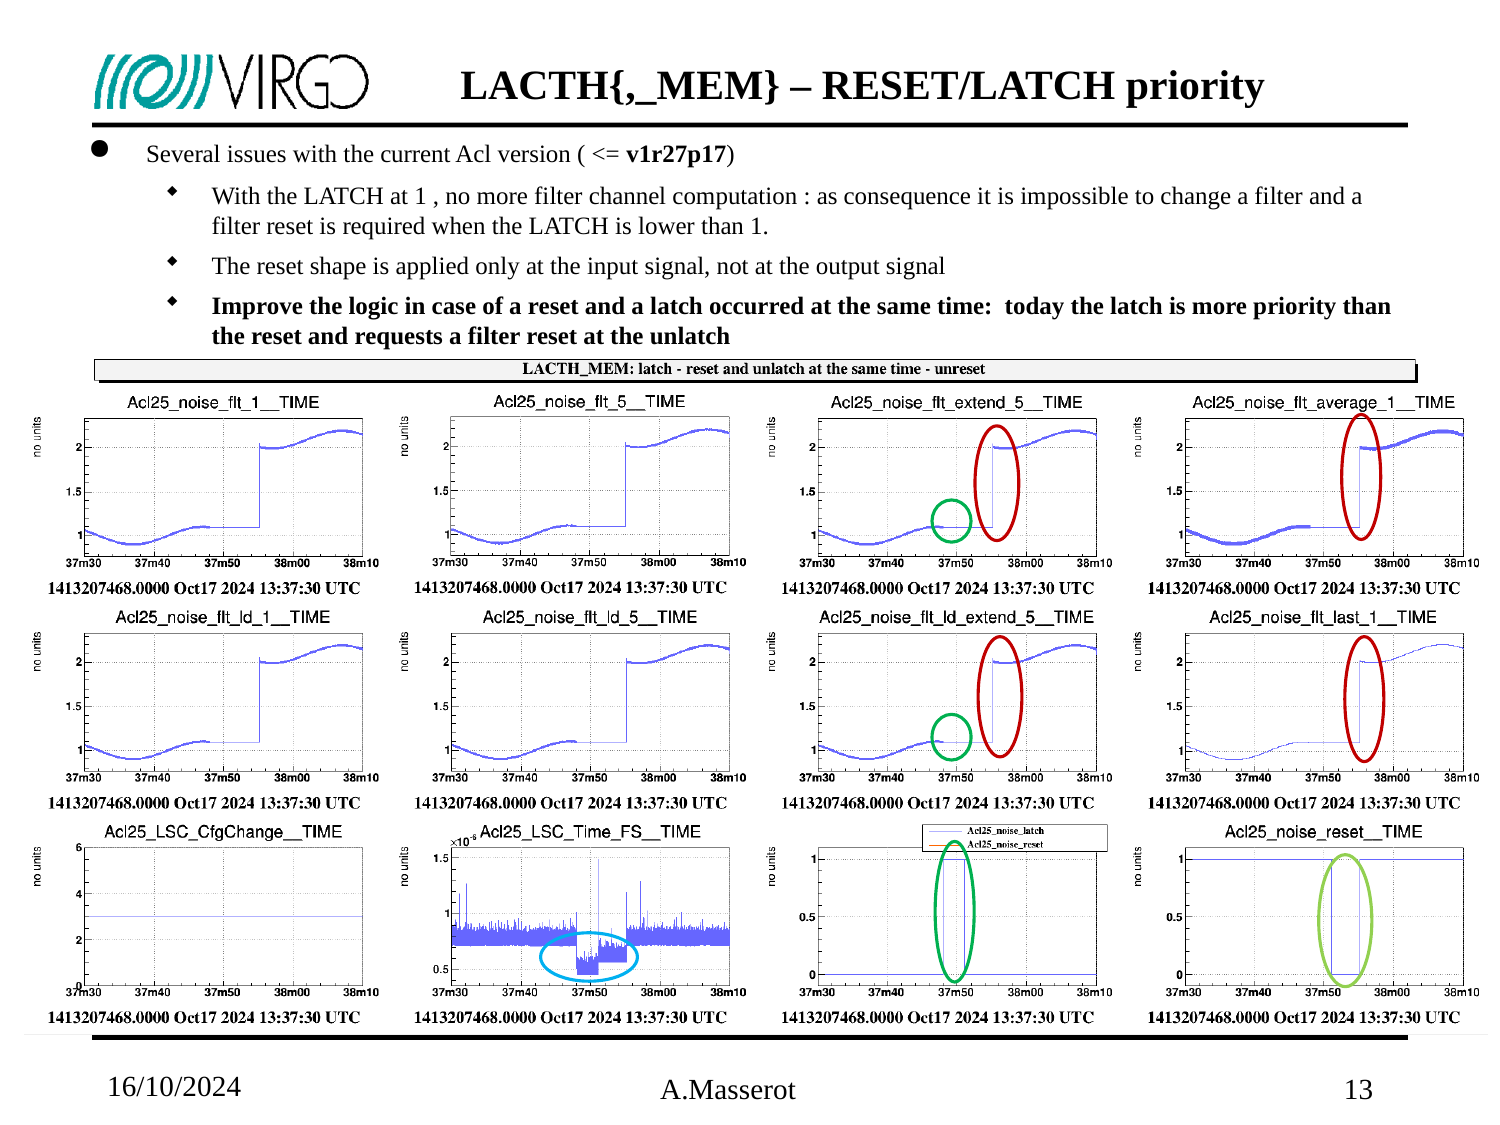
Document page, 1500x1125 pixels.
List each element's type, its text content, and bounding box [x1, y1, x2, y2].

slide_number 13 [1099, 1062, 1389, 1104]
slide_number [91, 1059, 381, 1101]
title LACTH{,_MEM} – RESET/LATCH priority [380, 59, 1356, 107]
list Several issues with the current Acl version ( <= v1r27p17) With the LATCH at 1 , no more filter channel computation : as consequence it is impossible to change a filter and a filter reset is required when the LATCH is lower than 1. The reset shape is applied only at the input signal, not at the output signal Improve the logic in case of a reset and a latch occurred at the same time: today the latch is more priority than the reset and requests a filter reset at the unlatch [75, 129, 1425, 345]
picture [24, 351, 1488, 1035]
footer A.Masserot [412, 1062, 1059, 1101]
picture [92, 53, 370, 113]
